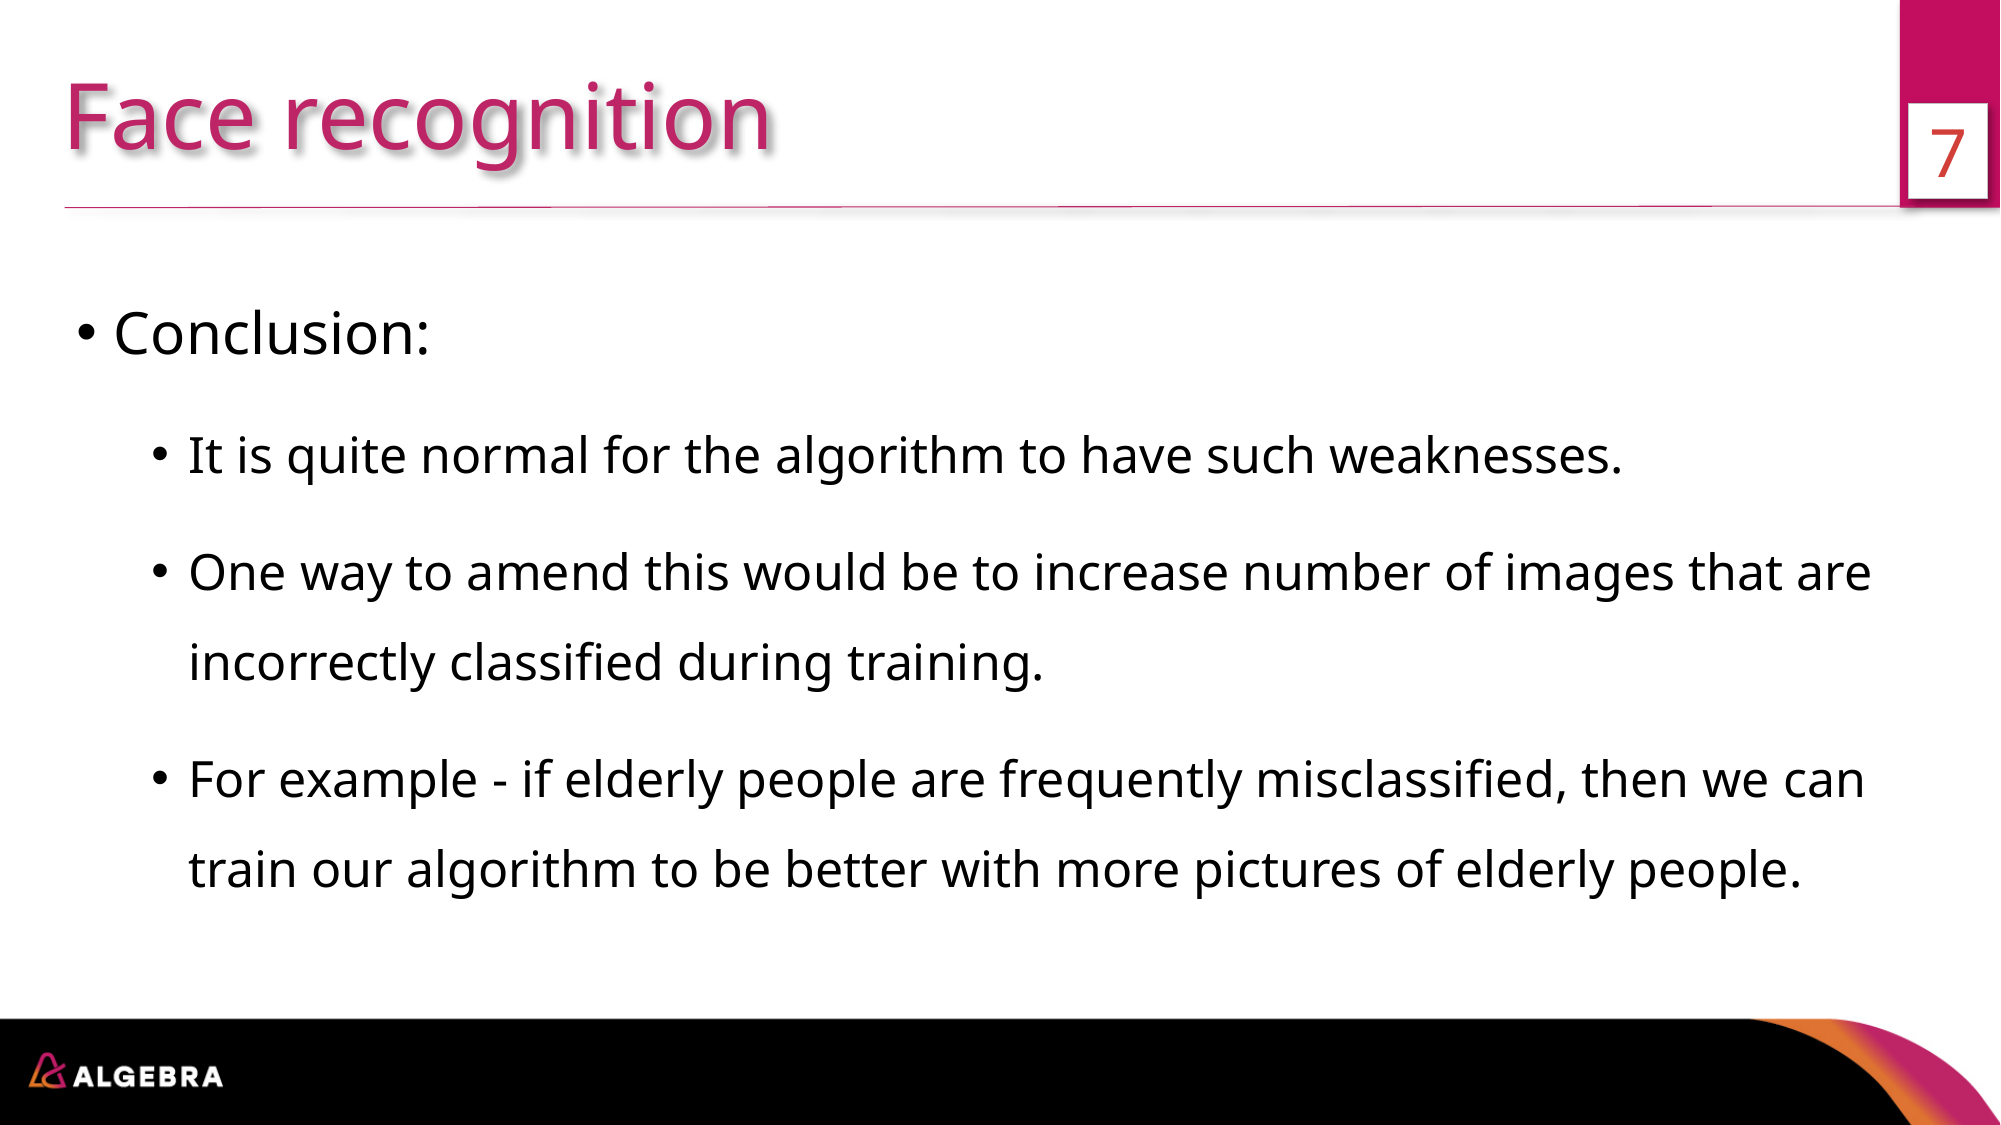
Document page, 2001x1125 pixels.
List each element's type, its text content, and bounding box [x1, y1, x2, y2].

text_box [1899, 0, 2000, 209]
text_box 7 [1908, 103, 1988, 199]
text_box Conclusion: It is quite normal for the algorithm to have such weaknesses. One way to amend this would be to increase number of images that are incorrectly classified during training. For example - if elderly people are frequently misclassified, then we can train our algorithm to be better with more pictures of elderly people. [61, 254, 1952, 1008]
picture [0, 0, 2001, 1125]
text_box Face recognition [47, 50, 1856, 175]
